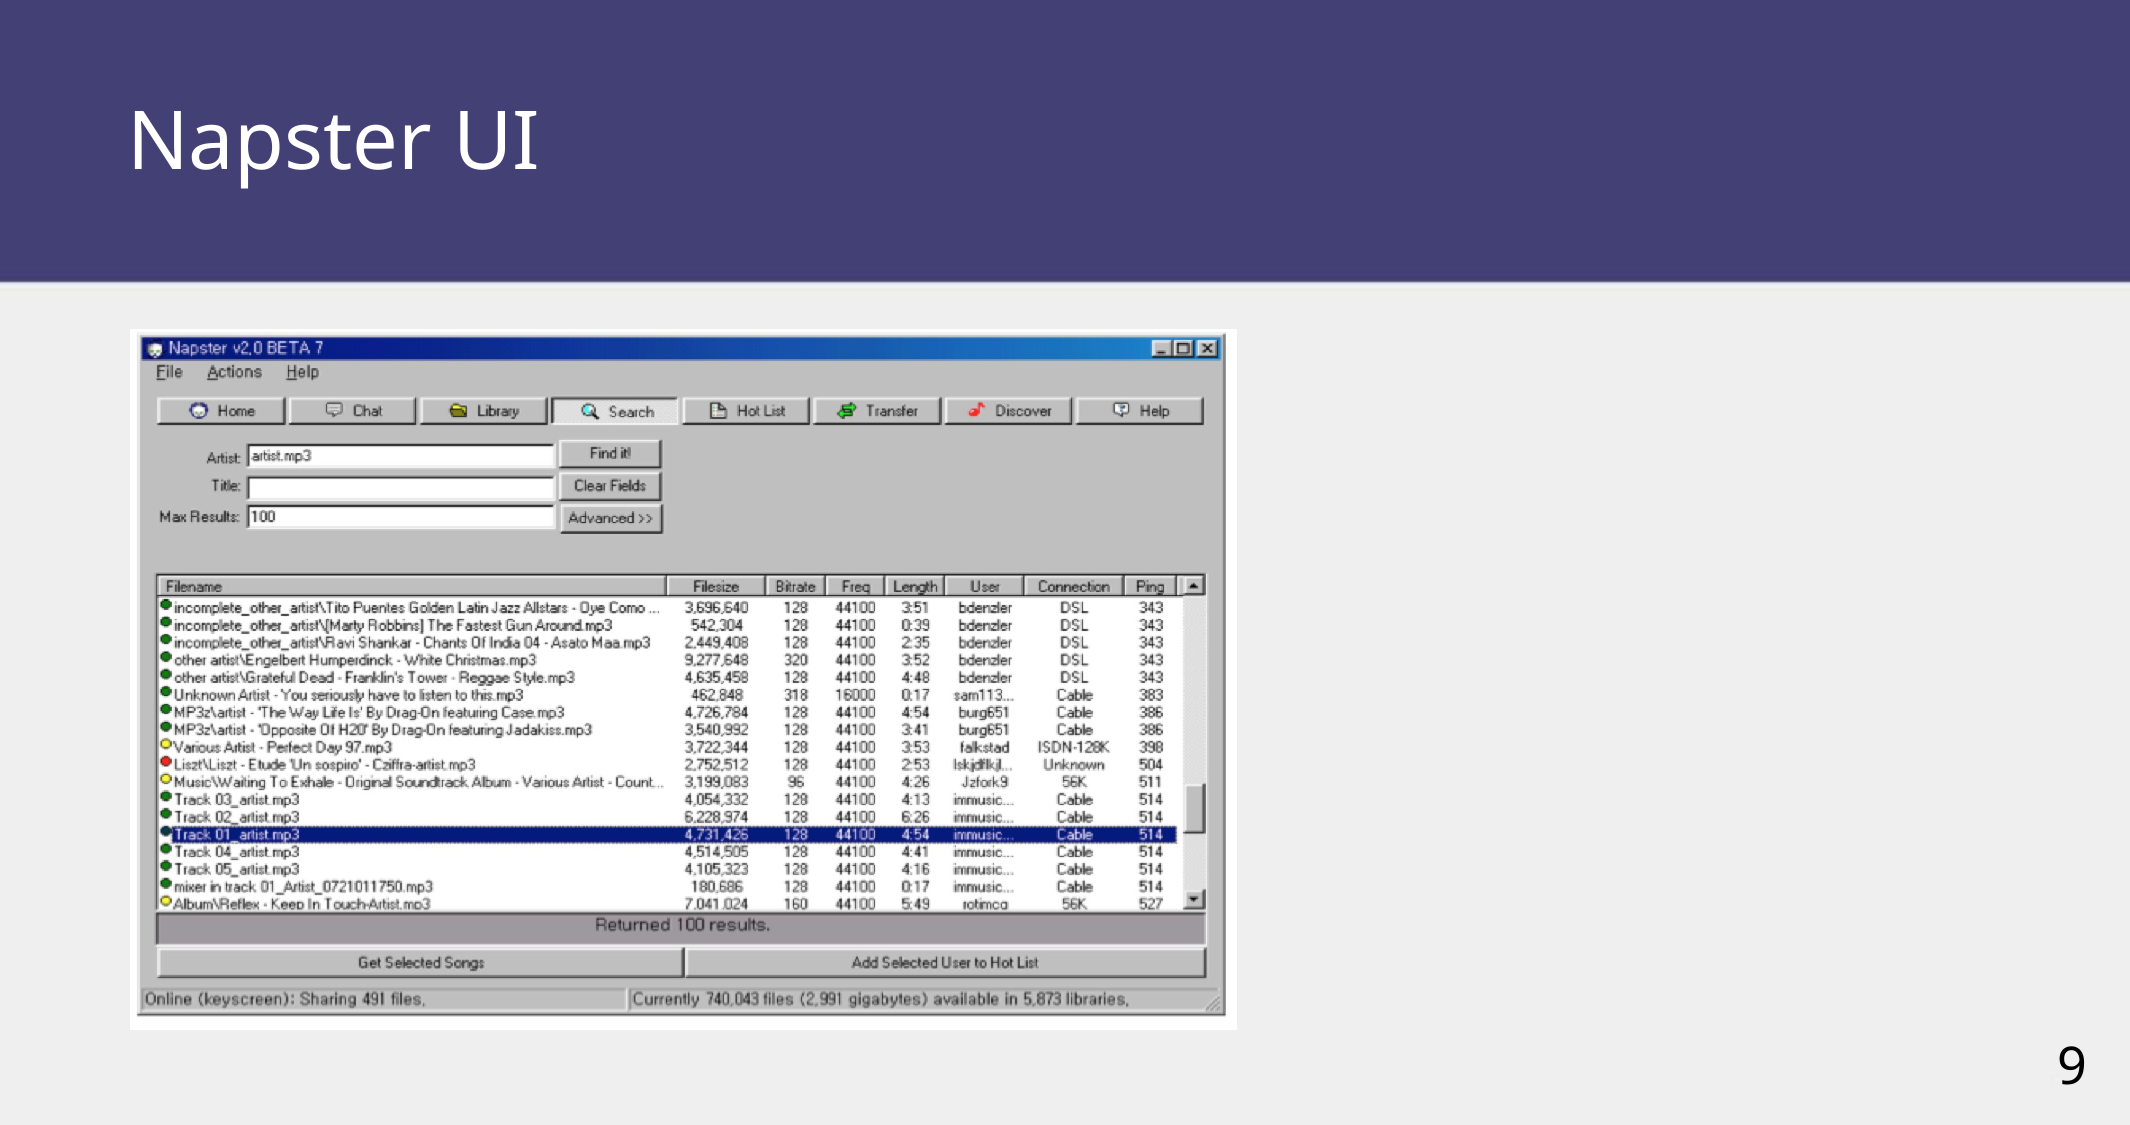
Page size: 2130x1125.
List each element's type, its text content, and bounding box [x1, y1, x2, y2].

text_box 9 [2014, 1024, 2103, 1088]
picture [0, 0, 2130, 1125]
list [106, 328, 1261, 1030]
title Napster UI [106, 45, 2059, 230]
